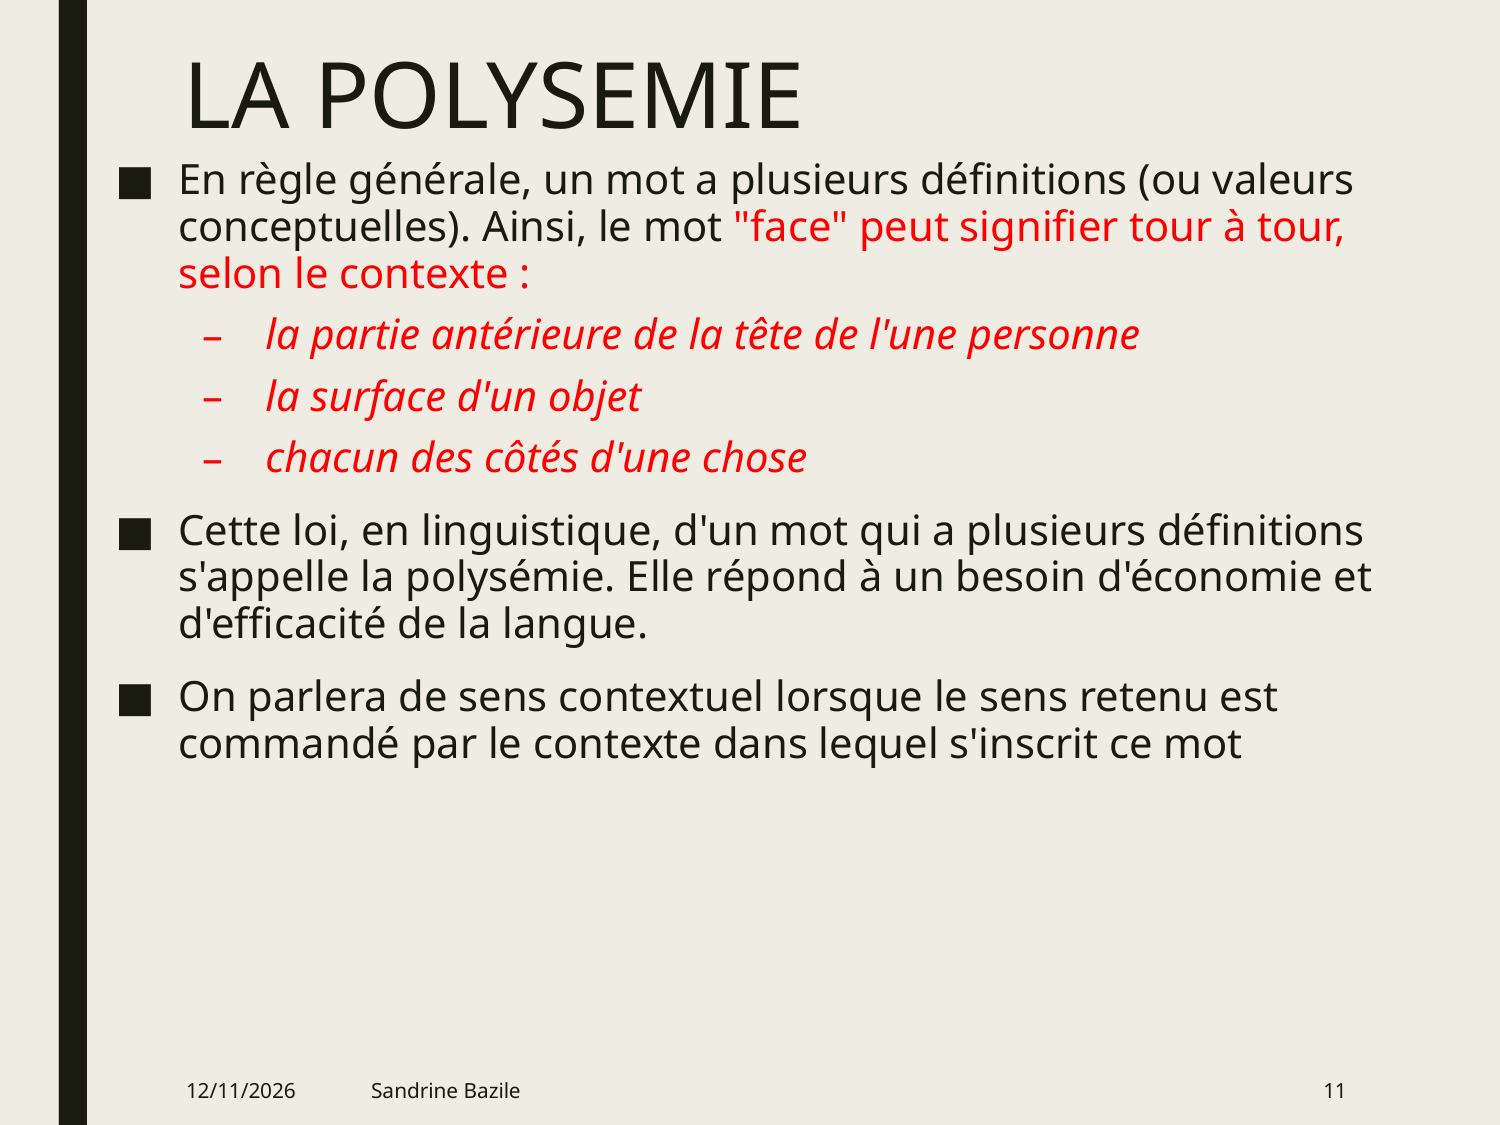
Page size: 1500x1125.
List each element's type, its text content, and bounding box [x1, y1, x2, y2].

slide_number 11 [1165, 1058, 1362, 1125]
list En règle générale, un mot a plusieurs définitions (ou valeurs conceptuelles). Ainsi, le mot "face" peut signifier tour à tour, selon le contexte : la partie antérieure de la tête de l'une personne la surface d'un objet chacun des côtés d'une chose Cette loi, en linguistique, d'un mot qui a plusieurs définitions s'appelle la polysémie. Elle répond à un besoin d'économie et d'efficacité de la langue. On parlera de sens contextuel lorsque le sens retenu est commandé par le contexte dans lequel s'inscrit ce mot [100, 149, 1438, 1059]
footer Sandrine Bazile [355, 1058, 1129, 1125]
title LA POLYSEMIE [168, 42, 1351, 149]
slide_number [171, 1058, 320, 1125]
